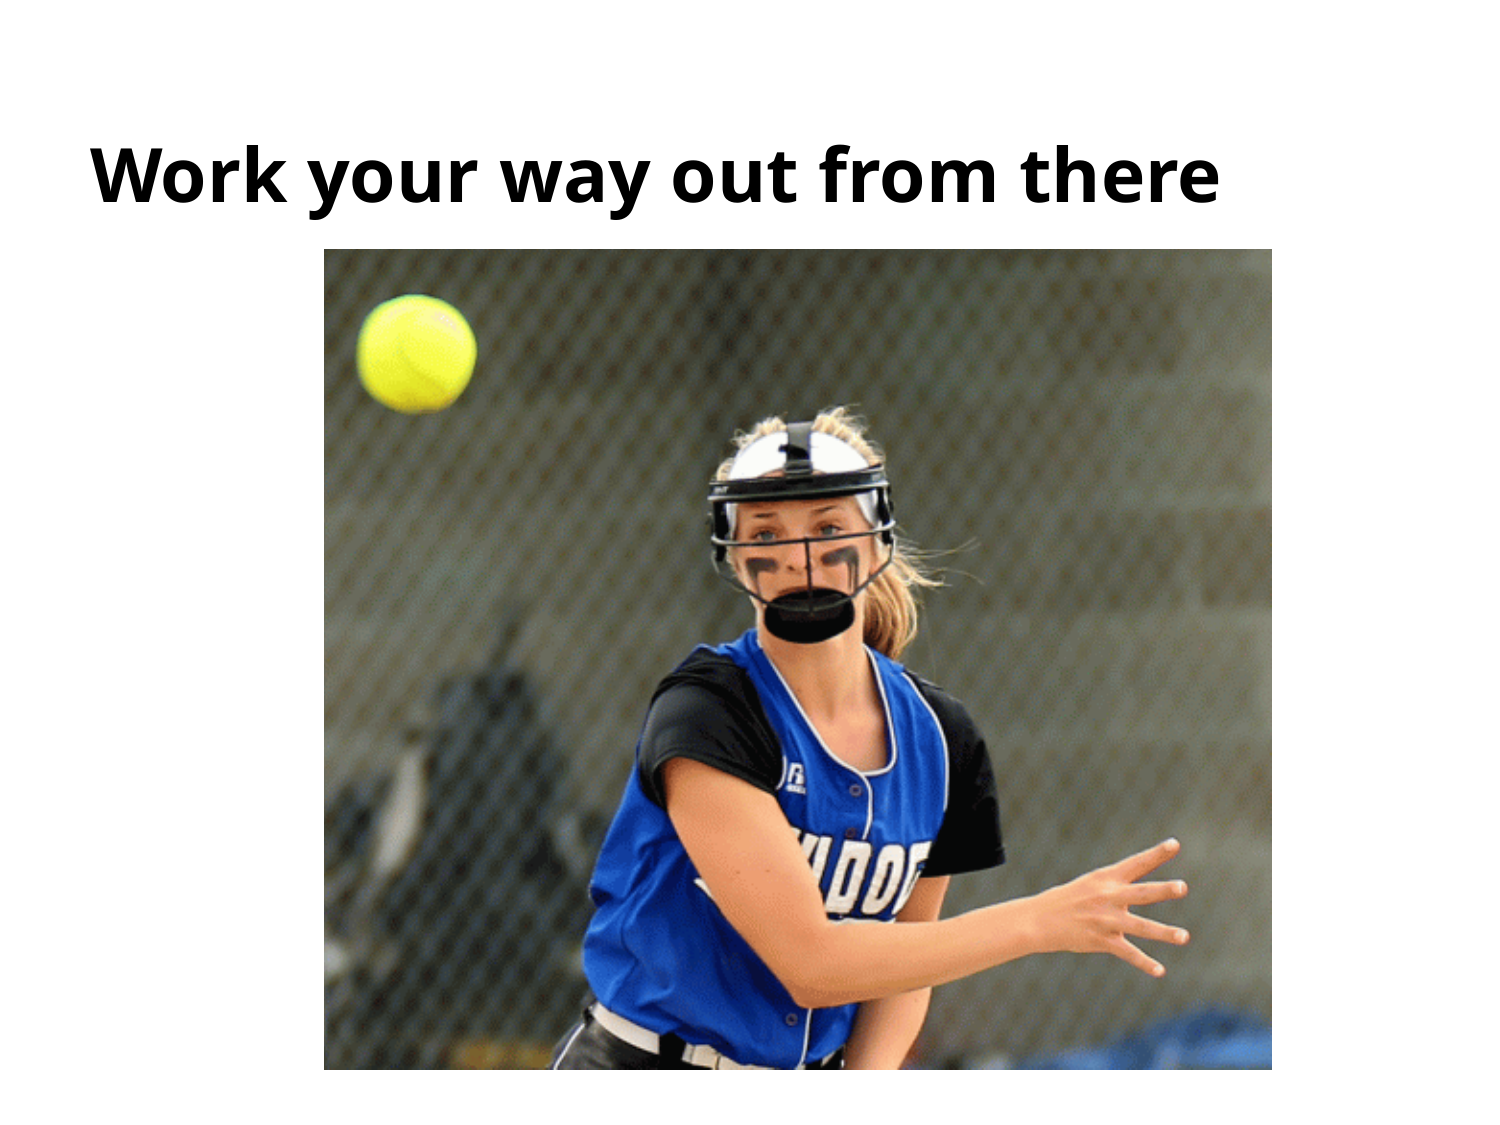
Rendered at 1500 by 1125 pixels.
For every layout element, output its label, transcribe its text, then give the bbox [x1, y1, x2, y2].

picture [324, 249, 1272, 1070]
title Work your way out from there [75, 45, 1425, 233]
